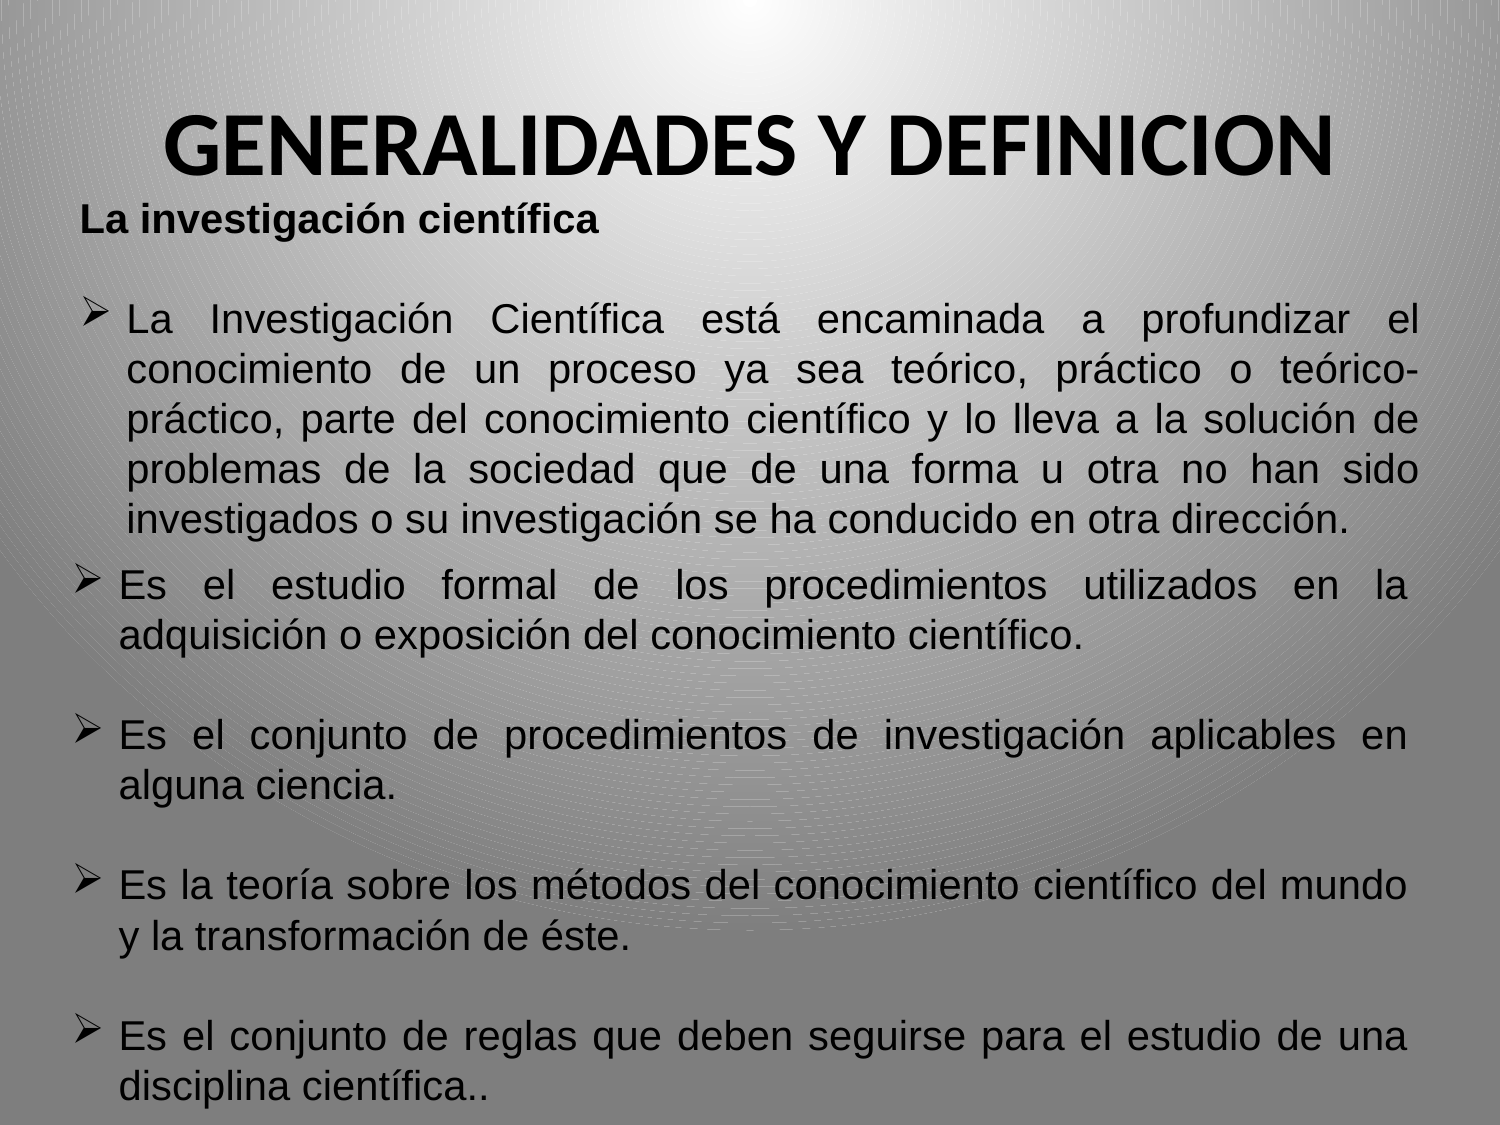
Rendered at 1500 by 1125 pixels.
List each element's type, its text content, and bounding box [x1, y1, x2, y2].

text_box Es el estudio formal de los procedimientos utilizados en la adquisición o exposición del conocimiento científico. Es el conjunto de procedimientos de investigación aplicables en alguna ciencia. Es la teoría sobre los métodos del conocimiento científico del mundo y la transformación de éste. Es el conjunto de reglas que deben seguirse para el estudio de una disciplina científica.. [56, 550, 1424, 1116]
text_box La investigación científica La Investigación Científica está encaminada a profundizar el conocimiento de un proceso ya sea teórico, práctico o teórico-práctico, parte del conocimiento científico y lo lleva a la solución de problemas de la sociedad que de una forma u otra no han sido investigados o su investigación se ha conducido en otra dirección. [64, 184, 1436, 650]
title GENERALIDADES Y DEFINICION [75, 45, 1425, 184]
